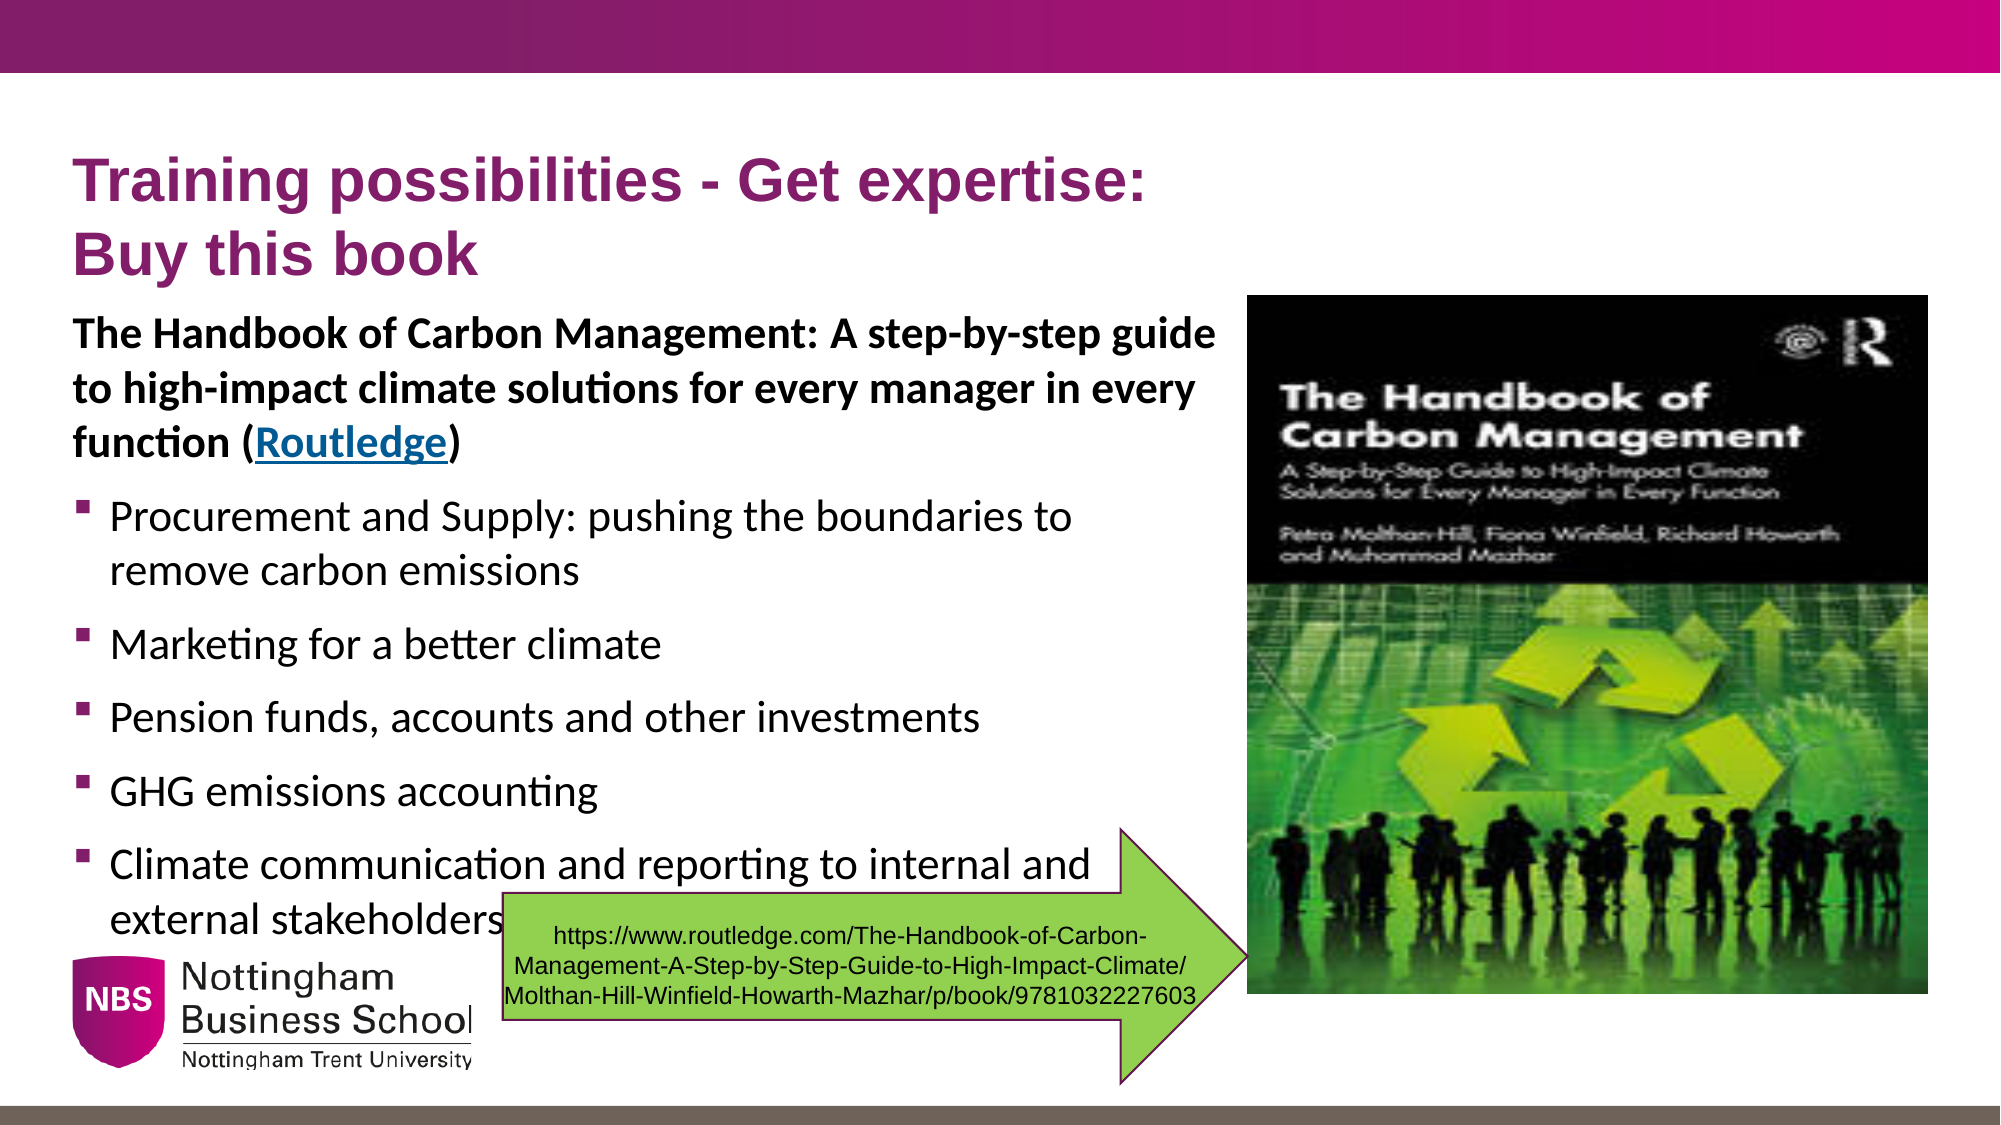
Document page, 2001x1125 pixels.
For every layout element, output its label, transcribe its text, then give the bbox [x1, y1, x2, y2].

list The Handbook of Carbon Management: A step-by-step guide to high-impact climate solutions for every manager in every function (Routledge) Procurement and Supply: pushing the boundaries to remove carbon emissions Marketing for a better climate Pension funds, accounts and other investments GHG emissions accounting Climate communication and reporting to internal and external stakeholders [72, 296, 1234, 953]
title Training possibilities - Get expertise: Buy this book [72, 131, 1928, 296]
picture [1247, 295, 1928, 994]
text_box [1200, 907, 1247, 1006]
text_box https://www.routledge.com/The-Handbook-of-Carbon-Management-A-Step-by-Step-Guide-to-High-Impact-Climate/Molthan-Hill-Winfield-Howarth-Mazhar/p/book/9781032227603 [502, 897, 1200, 1010]
text_box [501, 826, 1196, 1086]
